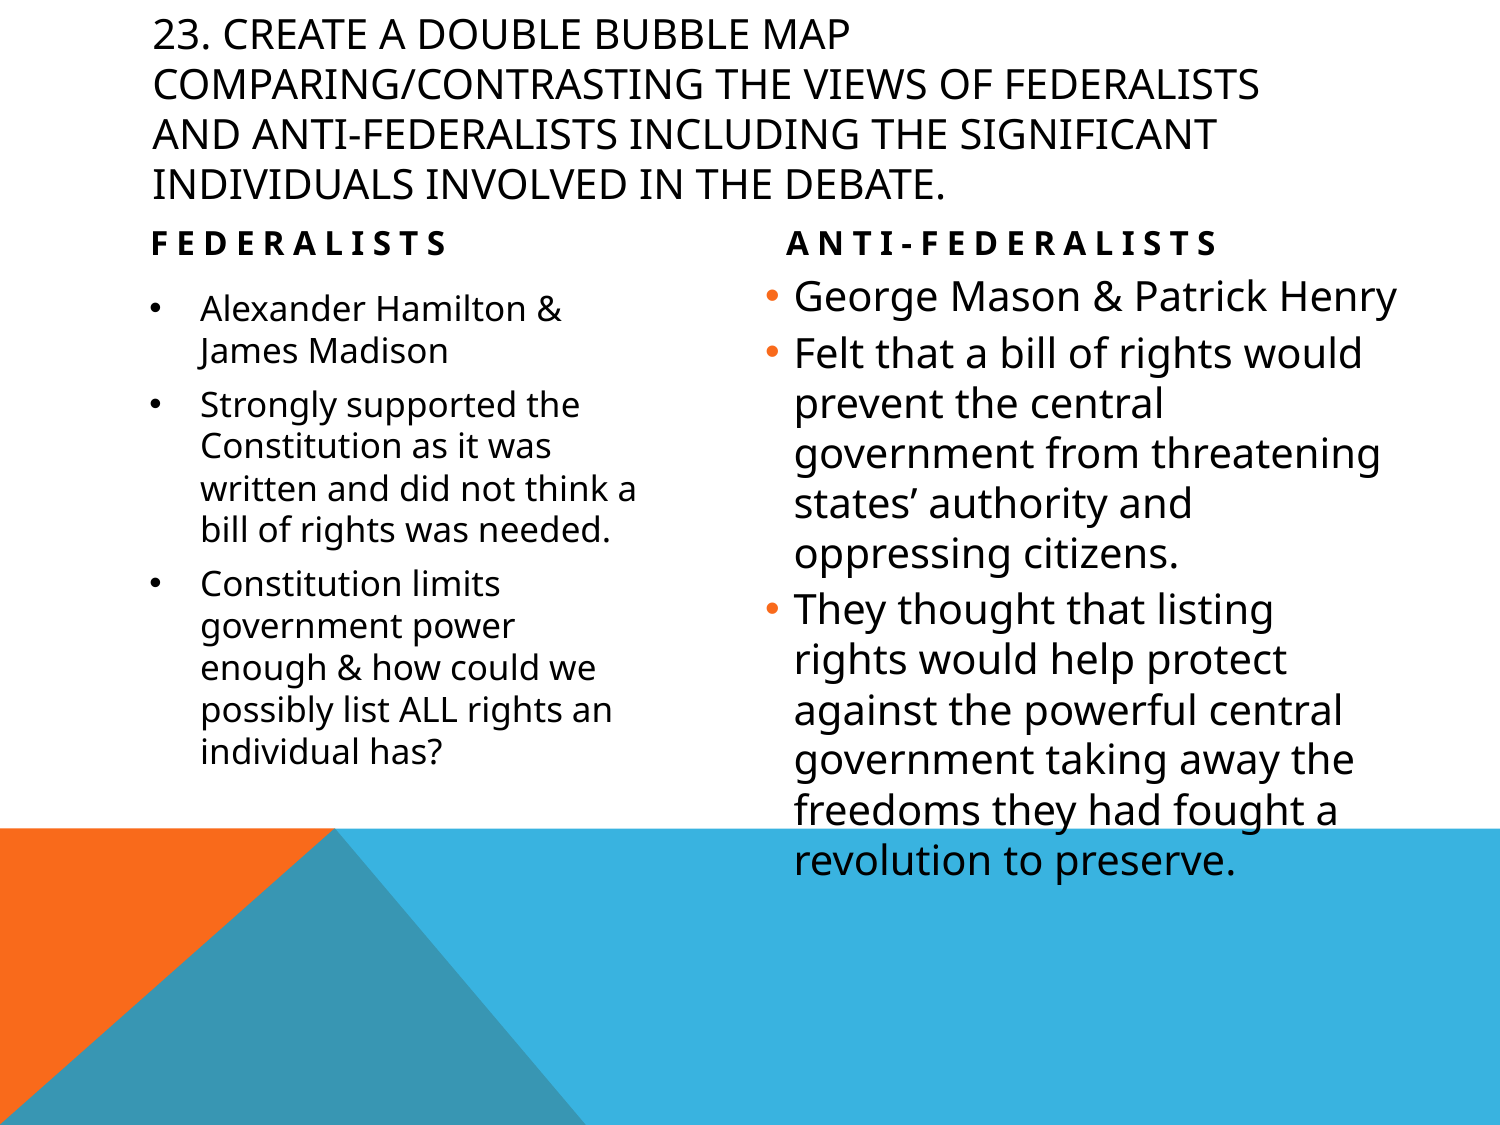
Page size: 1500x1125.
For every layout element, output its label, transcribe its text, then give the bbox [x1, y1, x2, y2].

list George Mason & Patrick Henry Felt that a bill of rights would prevent the central government from threatening states’ authority and oppressing citizens. They thought that listing rights would help protect against the powerful central government taking away the freedoms they had fought a revolution to preserve. [750, 262, 1413, 969]
list Alexander Hamilton & James Madison Strongly supported the Constitution as it was written and did not think a bill of rights was needed. Constitution limits government power enough & how could we possibly list ALL rights an individual has? [134, 279, 660, 790]
list Anti-Federalists [771, 179, 1296, 262]
list Federalists [135, 179, 660, 270]
title 23. Create a double bubble map comparing/contrasting the views of Federalists and Anti-Federalists including the significant individuals involved in the debate. [137, 87, 1372, 178]
